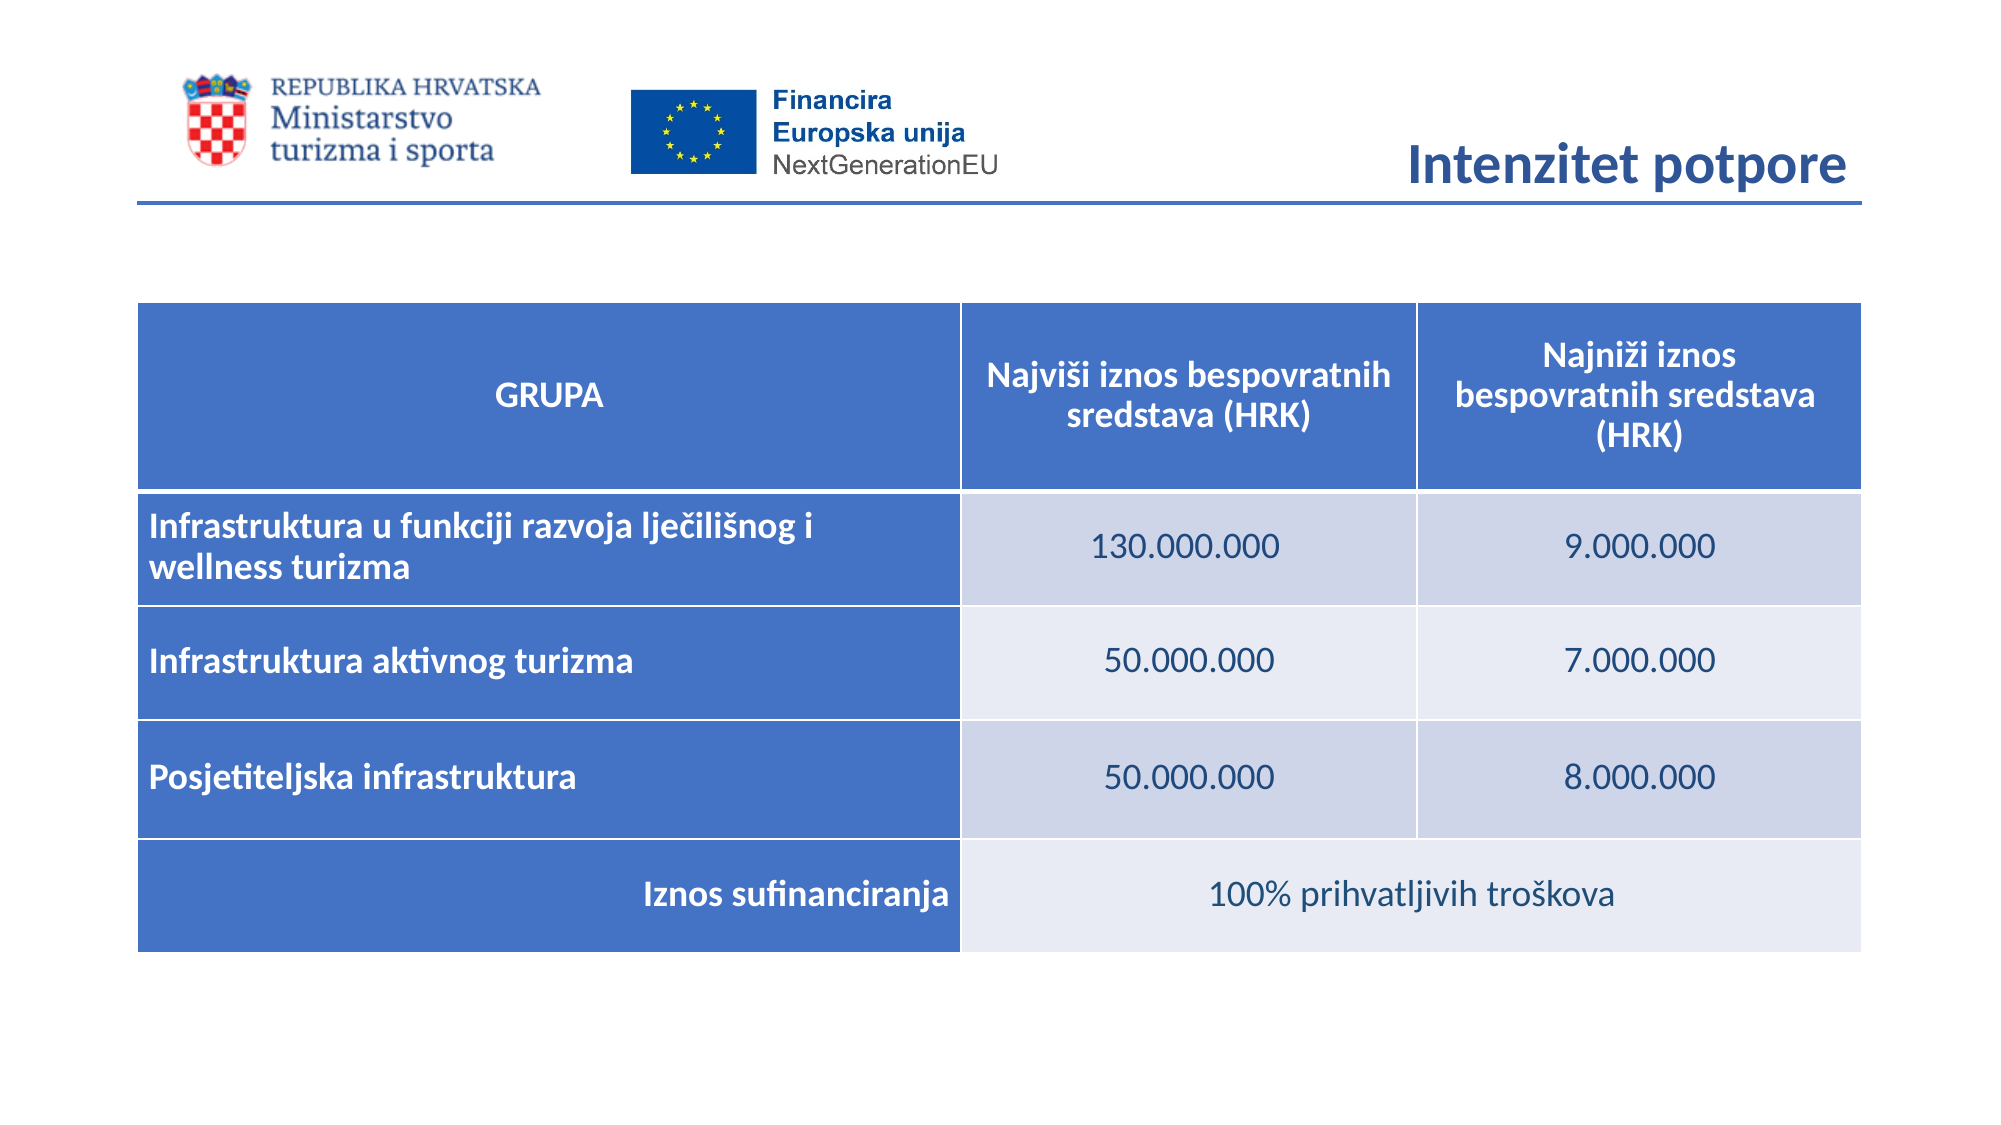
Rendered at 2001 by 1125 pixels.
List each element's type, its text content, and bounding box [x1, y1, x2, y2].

table_header GRUPA [138, 303, 960, 489]
title Intenzitet potpore [137, 59, 1863, 204]
table_cell Infrastruktura aktivnog turizma [138, 607, 960, 719]
table_cell 7.000.000 [1418, 607, 1861, 719]
table_cell Iznos sufinanciranja [138, 840, 960, 952]
table_cell 50.000.000 [962, 721, 1416, 838]
table_header Najviši iznos bespovratnih sredstava (HRK) [962, 303, 1416, 489]
table_header Najniži iznos bespovratnih sredstava (HRK) [1418, 303, 1861, 489]
table_cell Posjetiteljska infrastruktura [138, 721, 960, 838]
table_cell 100% prihvatljivih troškova [962, 840, 1861, 952]
table_cell 8.000.000 [1418, 721, 1861, 838]
table_cell Infrastruktura u funkciji razvoja lječilišnog i wellness turizma [138, 494, 960, 605]
picture [625, 84, 1020, 179]
table_cell 130.000.000 [962, 494, 1416, 605]
table_cell 50.000.000 [962, 607, 1416, 719]
table_cell 9.000.000 [1418, 494, 1861, 605]
